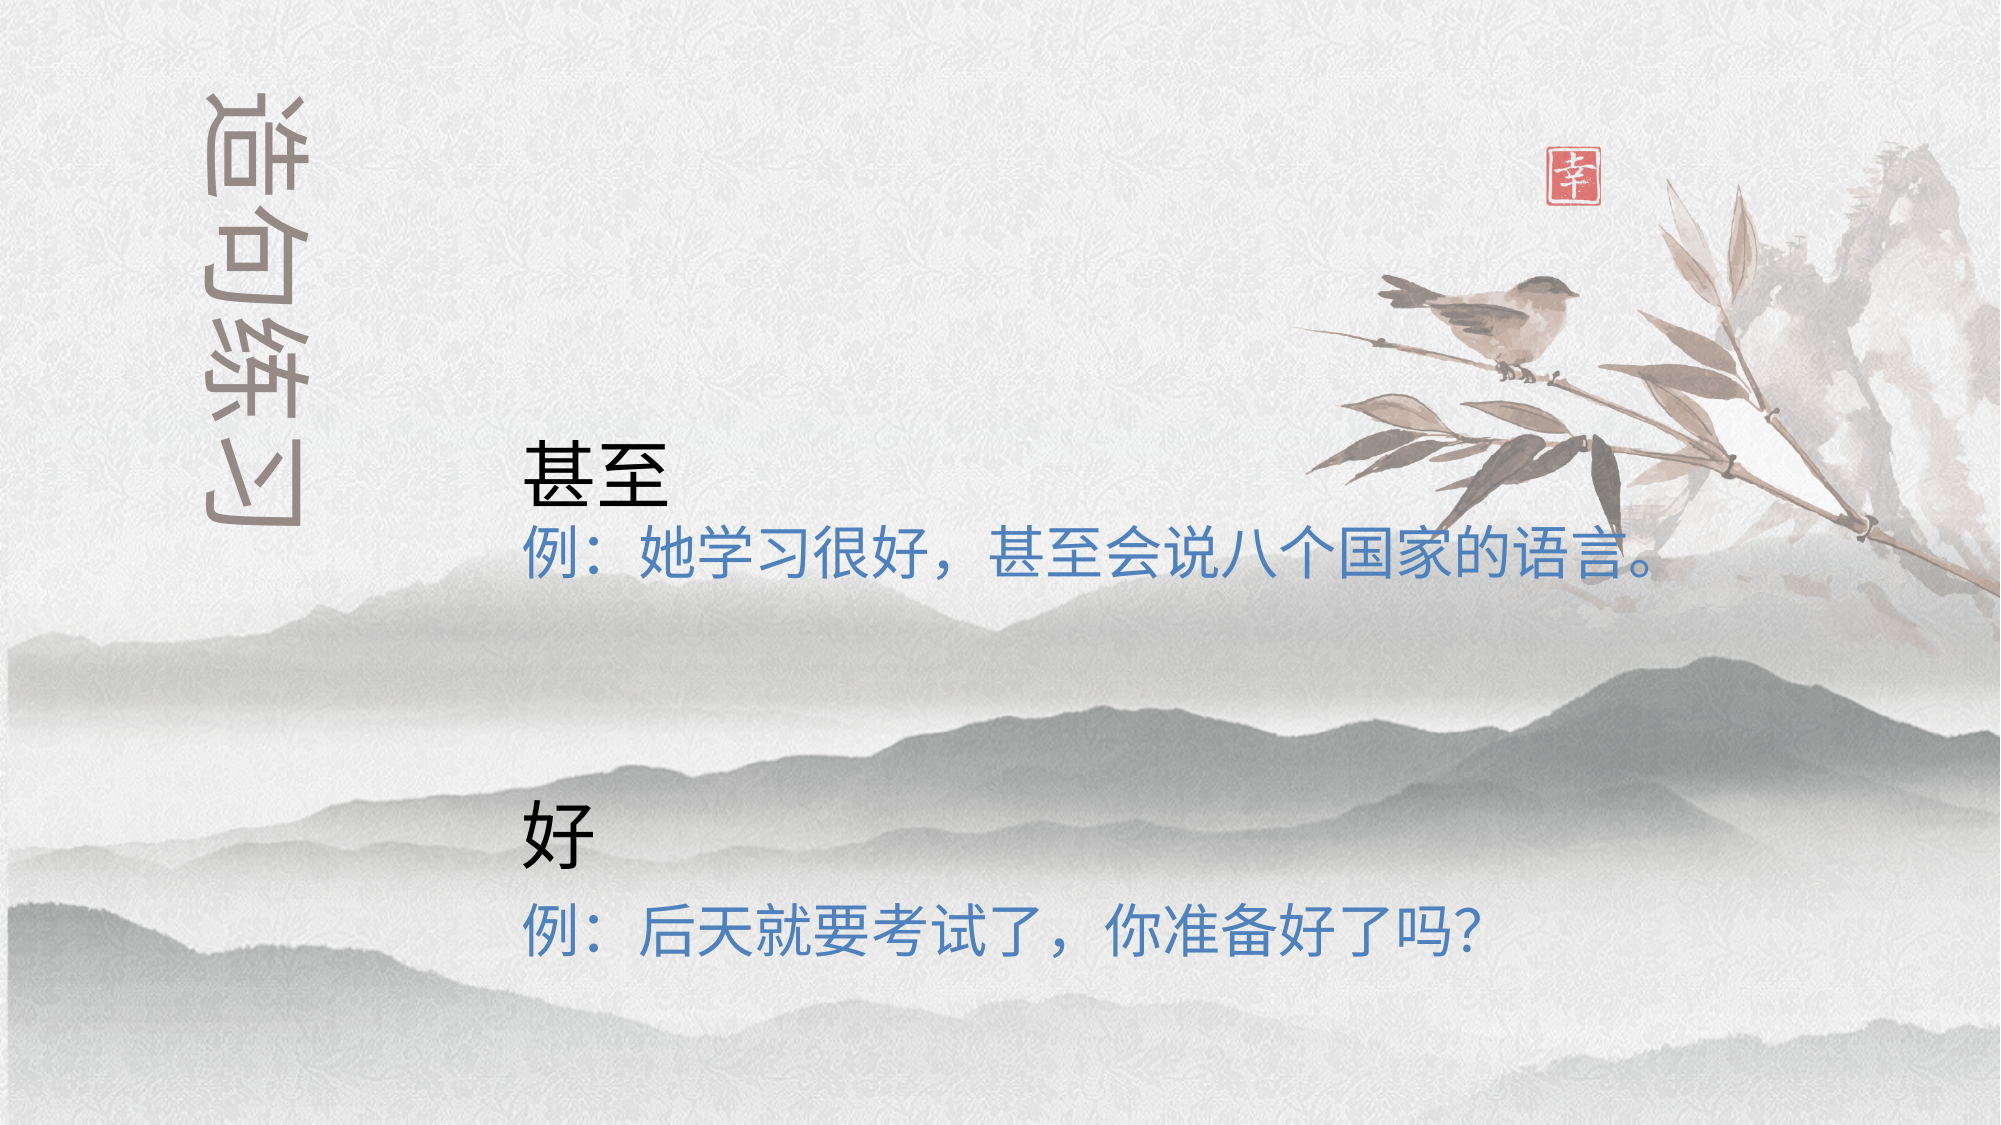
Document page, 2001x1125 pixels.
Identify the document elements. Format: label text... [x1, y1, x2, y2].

picture [0, 0, 2000, 1125]
text_box 造句练习 [167, 74, 335, 195]
